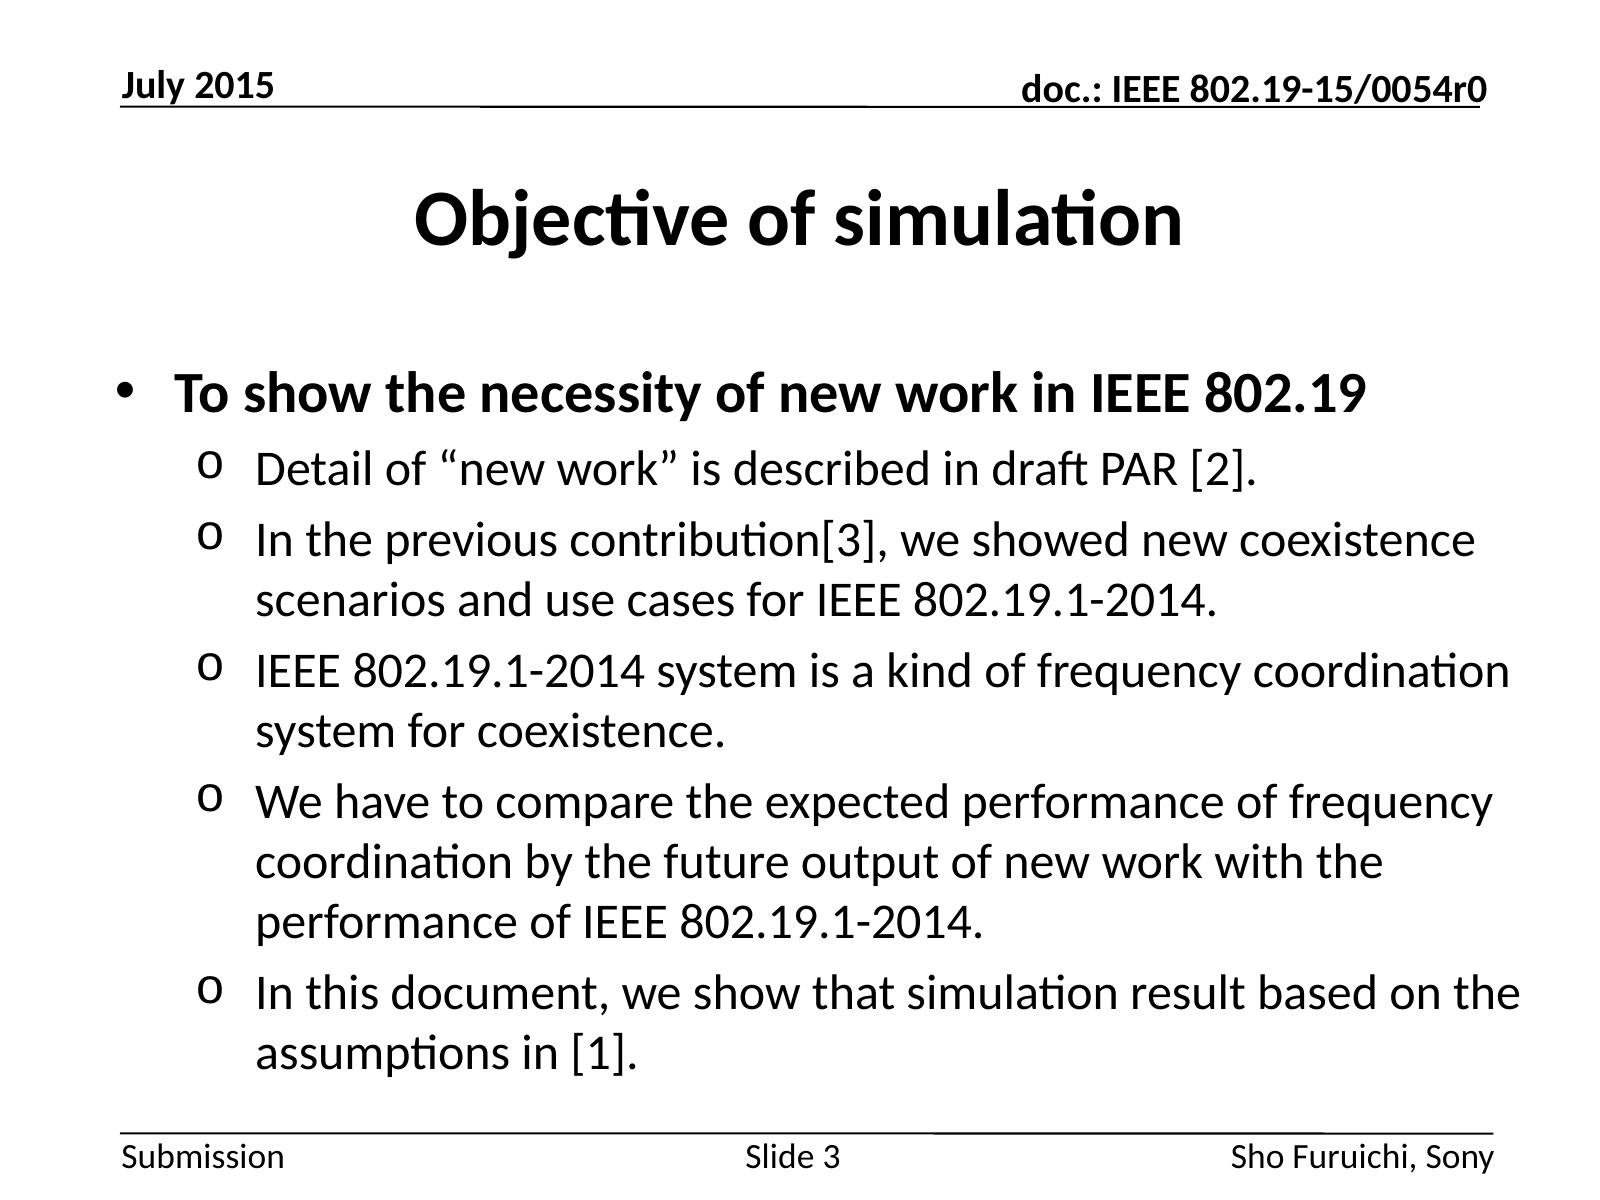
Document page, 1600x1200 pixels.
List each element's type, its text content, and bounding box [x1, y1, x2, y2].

footer Sho Furuichi, Sony [937, 1132, 1495, 1174]
list To show the necessity of new work in IEEE 802.19 Detail of “new work” is described in draft PAR [2]. In the previous contribution[3], we showed new coexistence scenarios and use cases for IEEE 802.19.1-2014. IEEE 802.19.1-2014 system is a kind of frequency coordination system for coexistence. We have to compare the expected performance of frequency coordination by the future output of new work with the performance of IEEE 802.19.1-2014. In this document, we show that simulation result based on the assumptions in [1]. [99, 346, 1538, 1067]
slide_number Slide 3 [733, 1132, 854, 1197]
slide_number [121, 58, 451, 107]
title Objective of simulation [119, 119, 1480, 307]
